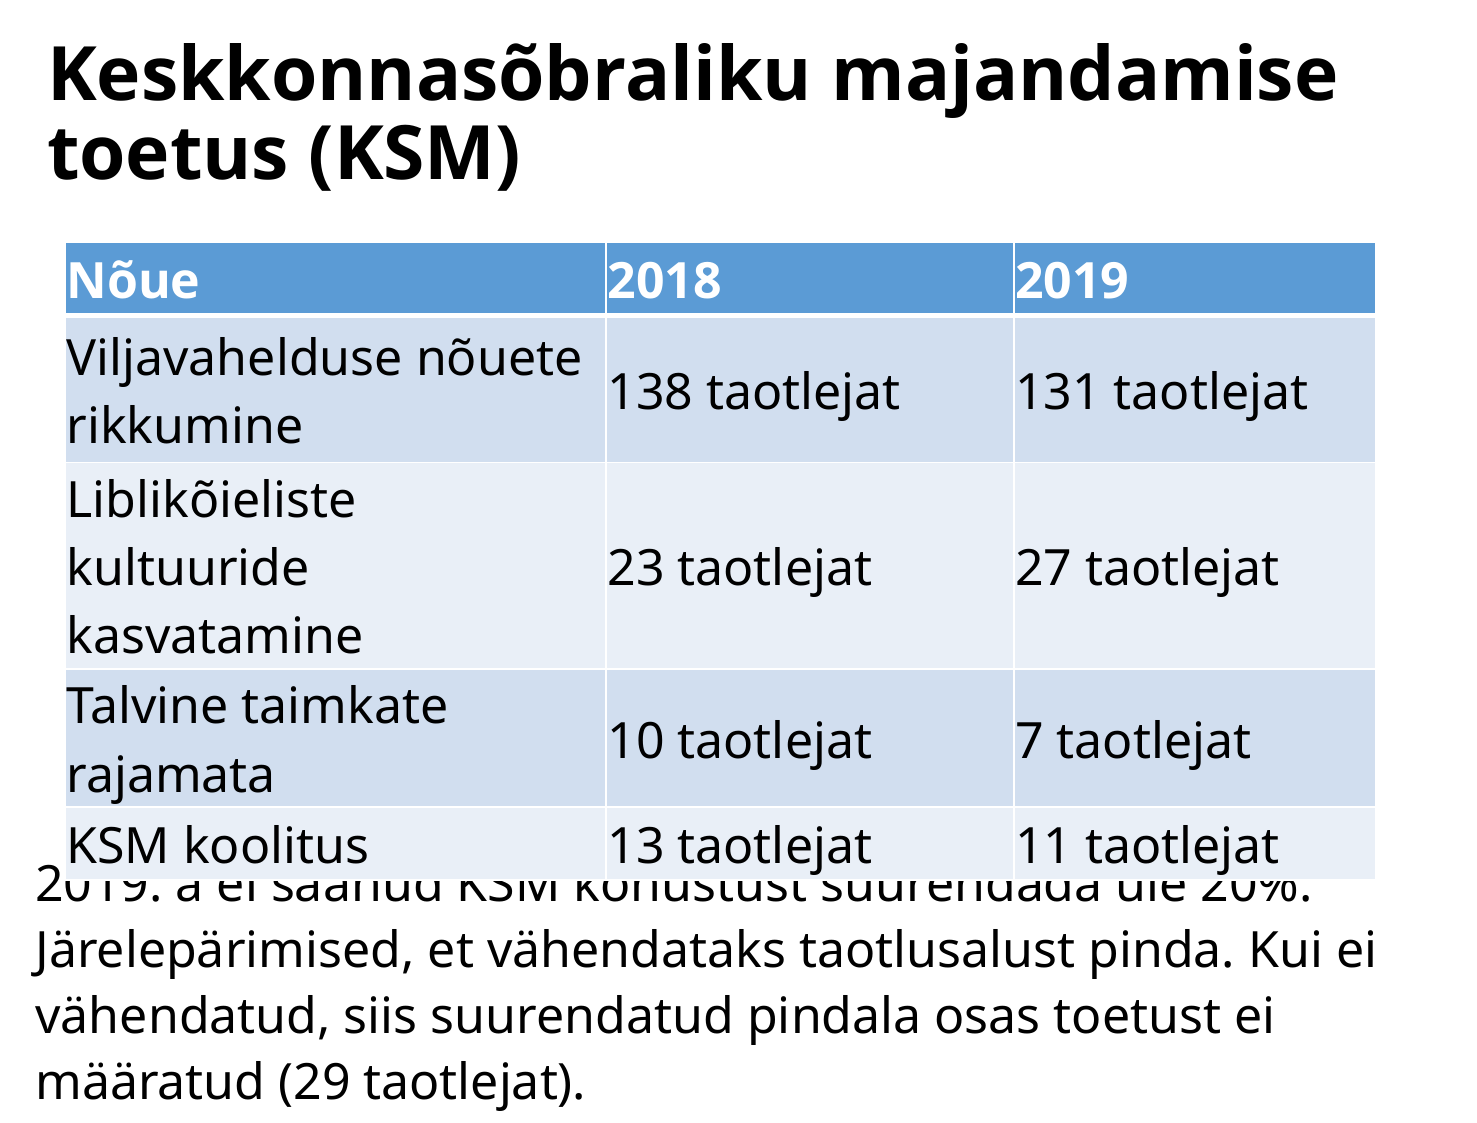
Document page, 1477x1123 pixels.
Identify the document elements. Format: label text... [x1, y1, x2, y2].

list 2019. a ei saanud KSM kohustust suurendada üle 20%. Järelepärimised, et vähendataks taotlusalust pinda. Kui ei vähendatud, siis suurendatud pindala osas toetust ei määratud (29 taotlejat). [17, 197, 1436, 798]
table_header 2019 [1015, 243, 1375, 313]
table_cell Viljavahelduse nõuete rikkumine [66, 318, 605, 462]
table_cell Talvine taimkate rajamata [66, 670, 605, 806]
table_cell KSM koolitus [66, 808, 605, 879]
table_cell 27 taotlejat [1015, 463, 1375, 668]
table_cell 10 taotlejat [607, 670, 1013, 806]
title Keskkonnasõbraliku majandamise toetus (KSM) [47, 28, 1465, 156]
table_cell 13 taotlejat [607, 808, 1013, 879]
table_cell 7 taotlejat [1015, 670, 1375, 806]
table_cell 23 taotlejat [607, 463, 1013, 668]
table_cell Liblikõieliste kultuuride kasvatamine [66, 463, 605, 668]
table_header 2018 [607, 243, 1013, 313]
table_cell 138 taotlejat [607, 318, 1013, 462]
table_cell 131 taotlejat [1015, 318, 1375, 462]
table_header Nõue [66, 243, 605, 313]
table_cell 11 taotlejat [1015, 808, 1375, 879]
